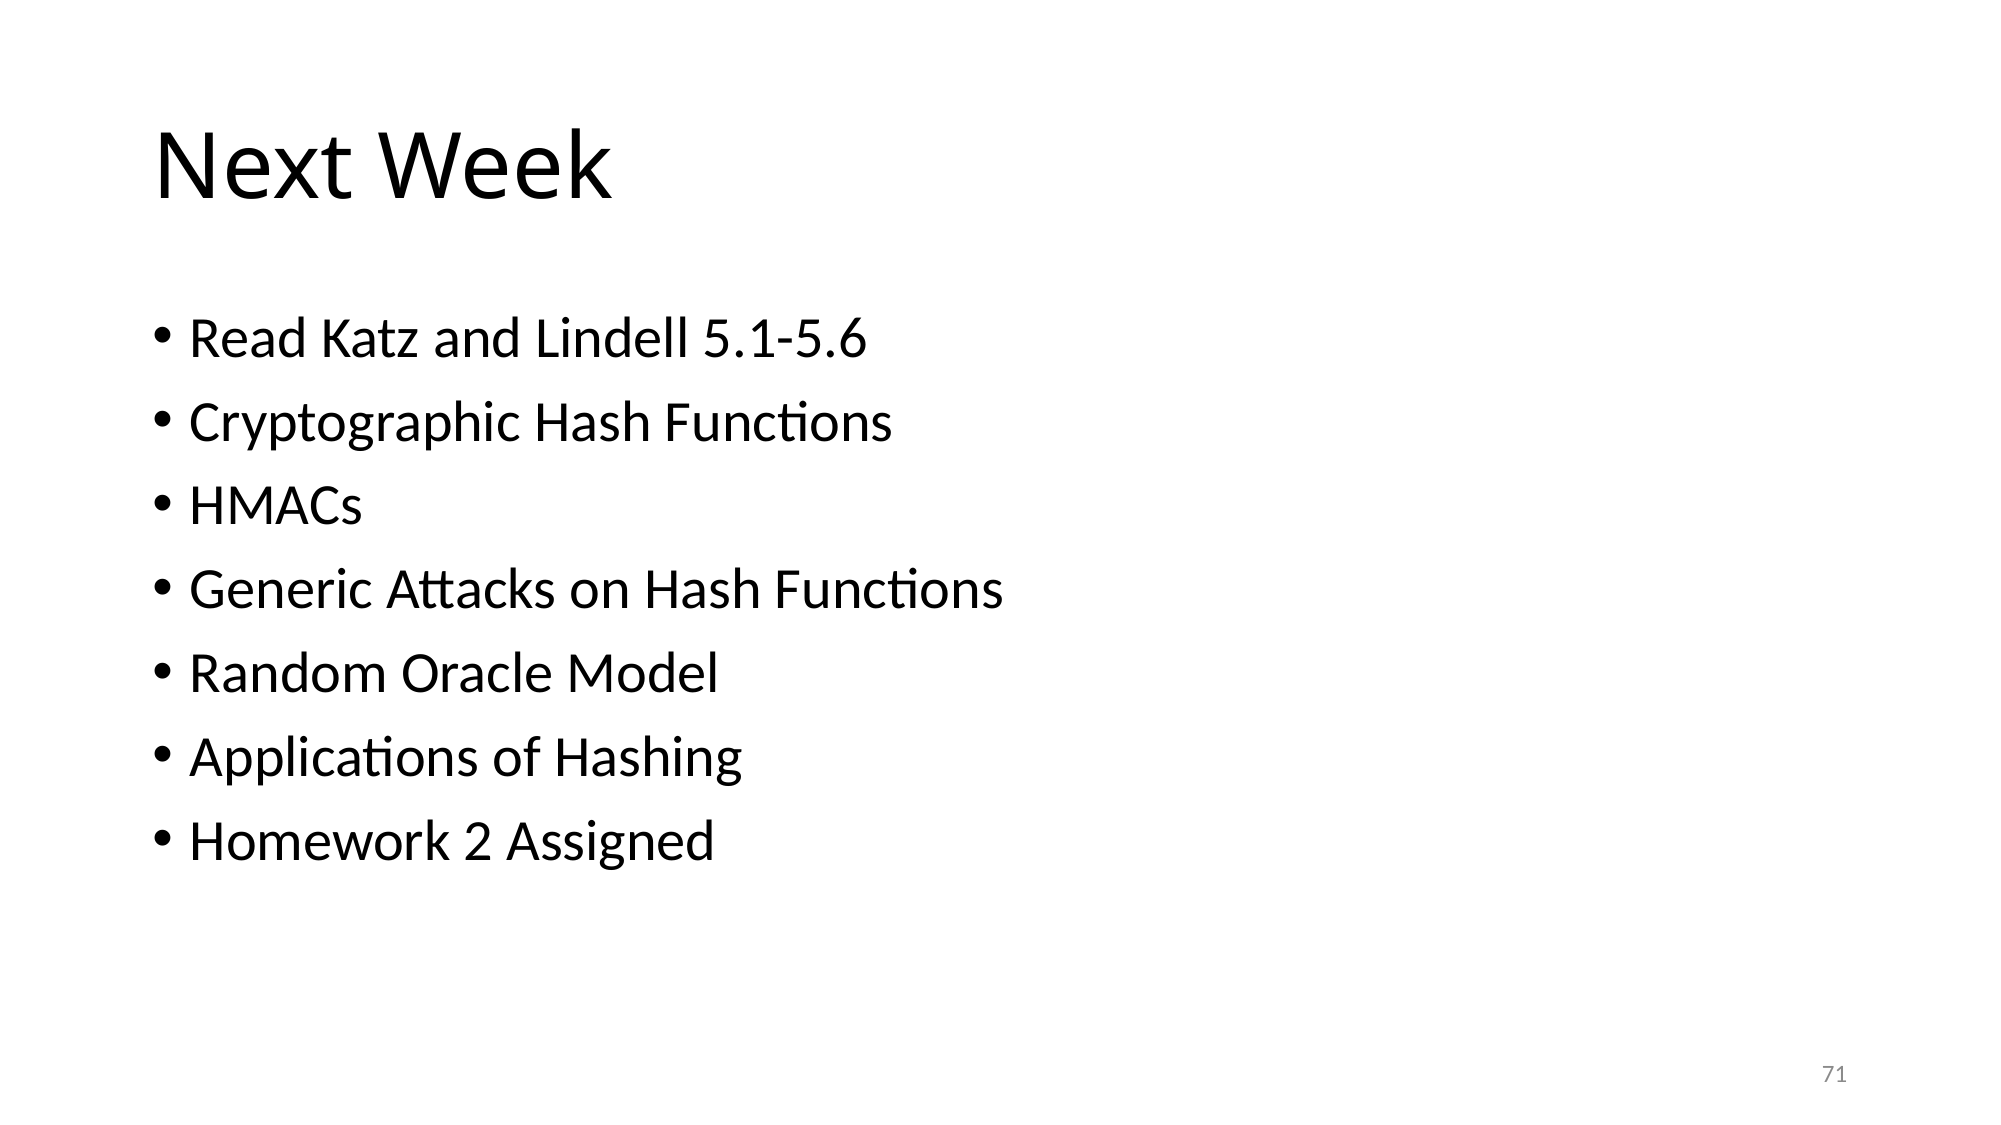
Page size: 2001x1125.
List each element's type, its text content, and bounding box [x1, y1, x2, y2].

list Read Katz and Lindell 5.1-5.6 Cryptographic Hash Functions HMACs Generic Attacks on Hash Functions Random Oracle Model Applications of Hashing Homework 2 Assigned [137, 299, 1863, 1014]
title Next Week [137, 59, 1863, 278]
slide_number 71 [1412, 1042, 1863, 1103]
